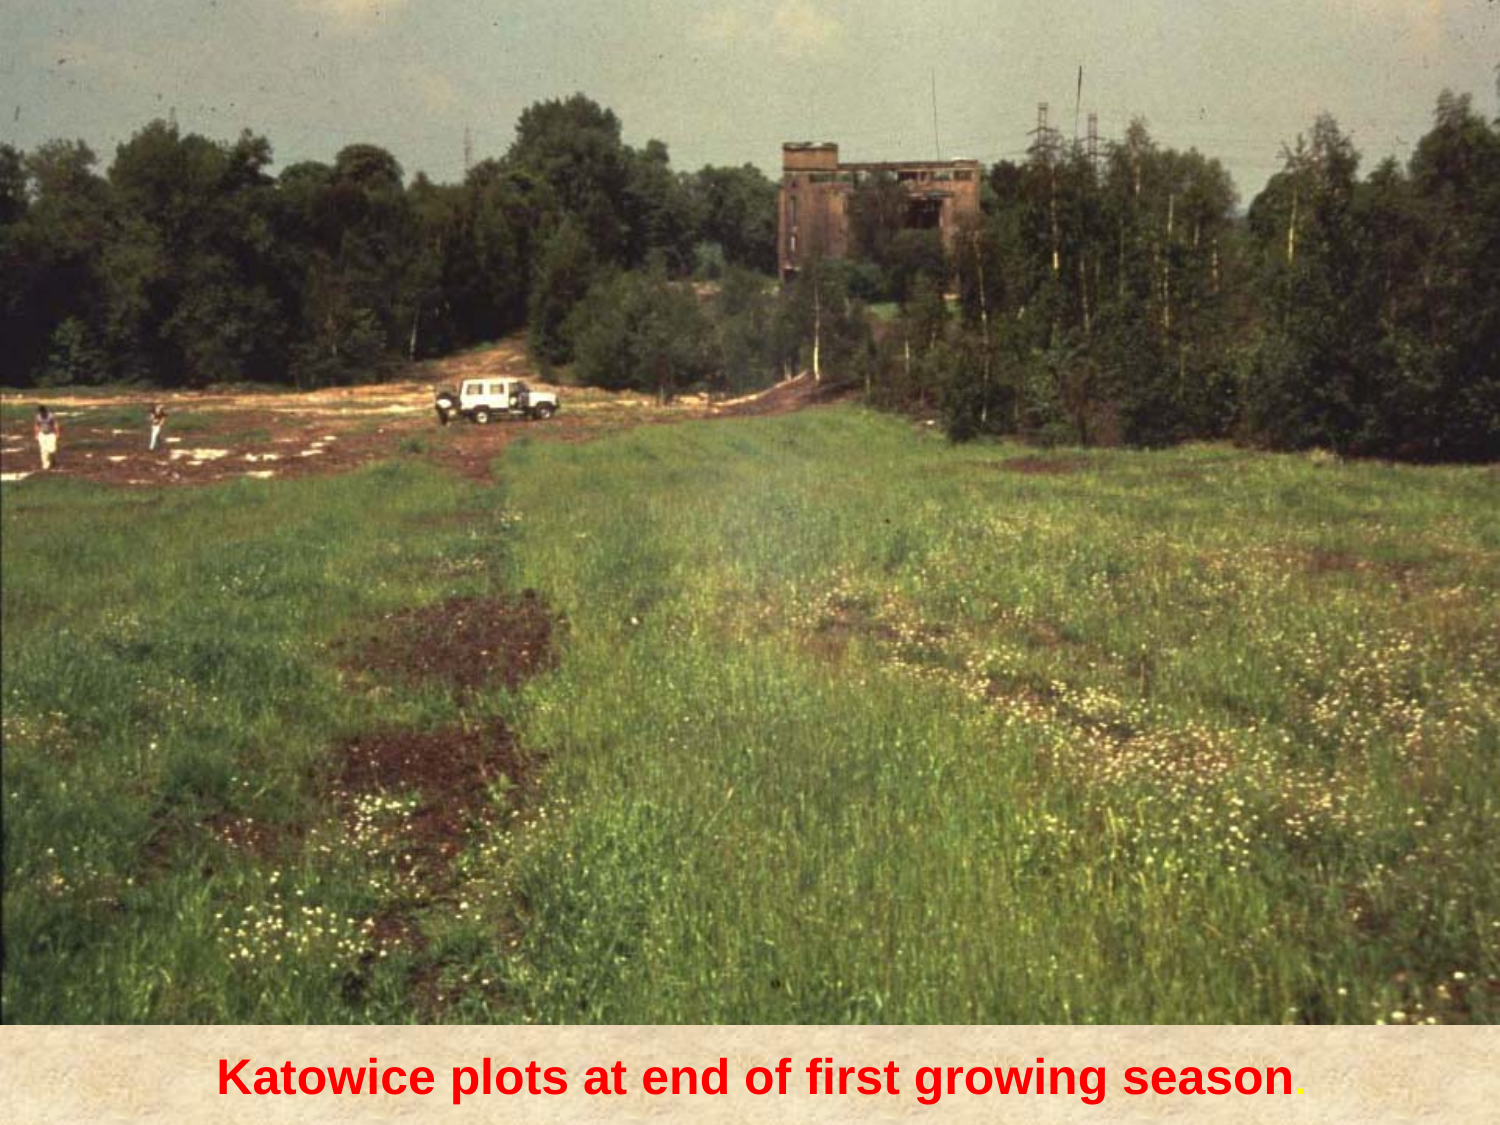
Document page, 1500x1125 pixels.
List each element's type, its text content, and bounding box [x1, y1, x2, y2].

text_box Katowice plots at end of first growing season. [22, 1037, 1500, 1113]
picture [0, 0, 1500, 1125]
